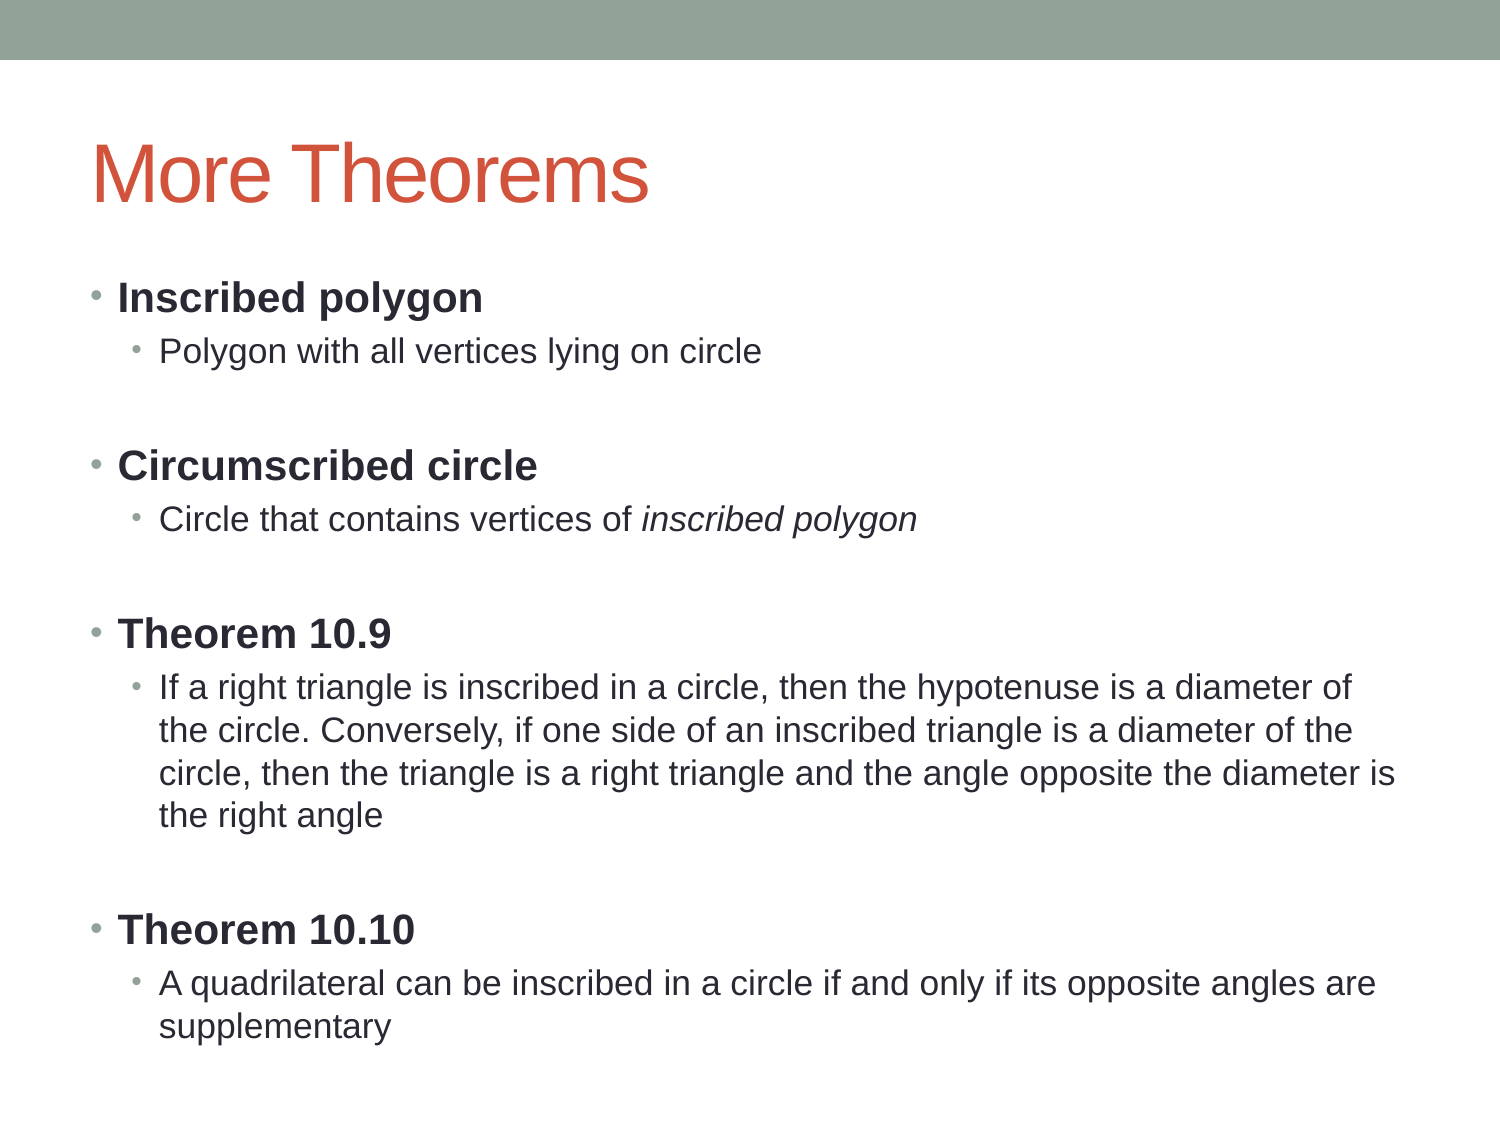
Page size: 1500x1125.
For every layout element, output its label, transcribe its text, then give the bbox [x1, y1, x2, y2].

list Inscribed polygon Polygon with all vertices lying on circle Circumscribed circle Circle that contains vertices of inscribed polygon Theorem 10.9 If a right triangle is inscribed in a circle, then the hypotenuse is a diameter of the circle. Conversely, if one side of an inscribed triangle is a diameter of the circle, then the triangle is a right triangle and the angle opposite the diameter is the right angle Theorem 10.10 A quadrilateral can be inscribed in a circle if and only if its opposite angles are supplementary [75, 262, 1425, 1063]
title More Theorems [75, 87, 1425, 250]
